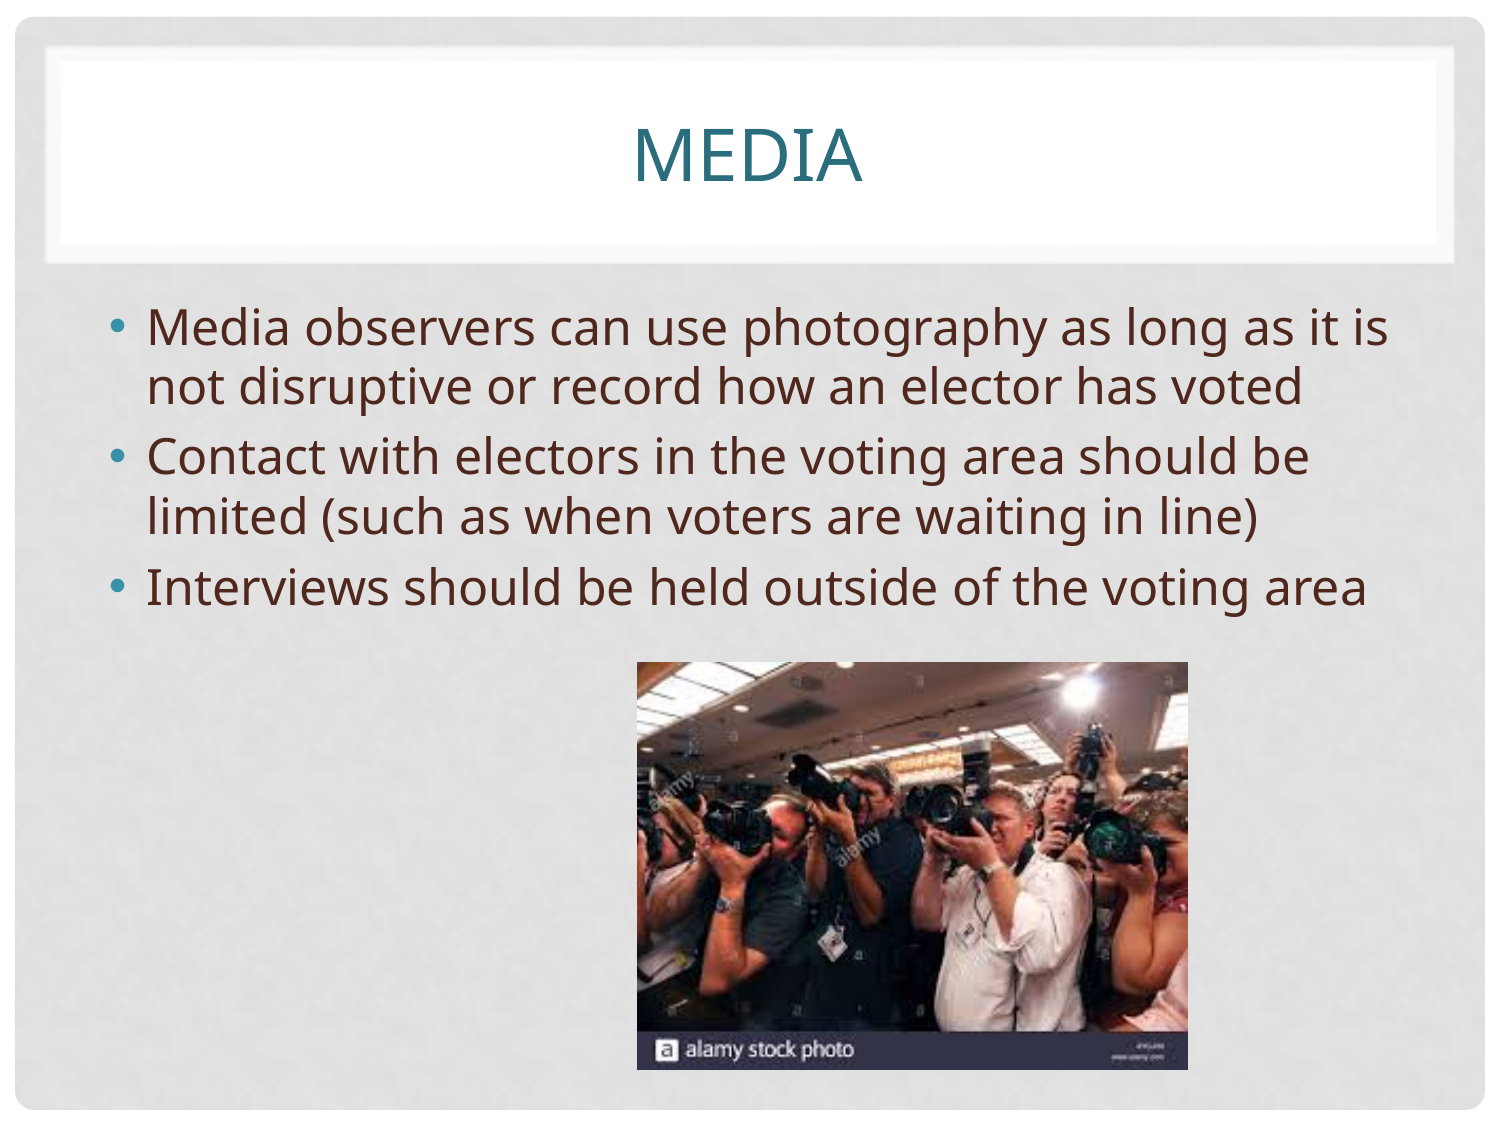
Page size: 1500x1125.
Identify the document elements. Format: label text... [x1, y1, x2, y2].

title media [69, 66, 1425, 238]
picture [637, 662, 1188, 1070]
list Media observers can use photography as long as it is not disruptive or record how an elector has voted Contact with electors in the voting area should be limited (such as when voters are waiting in line) Interviews should be held outside of the voting area [75, 287, 1425, 1005]
